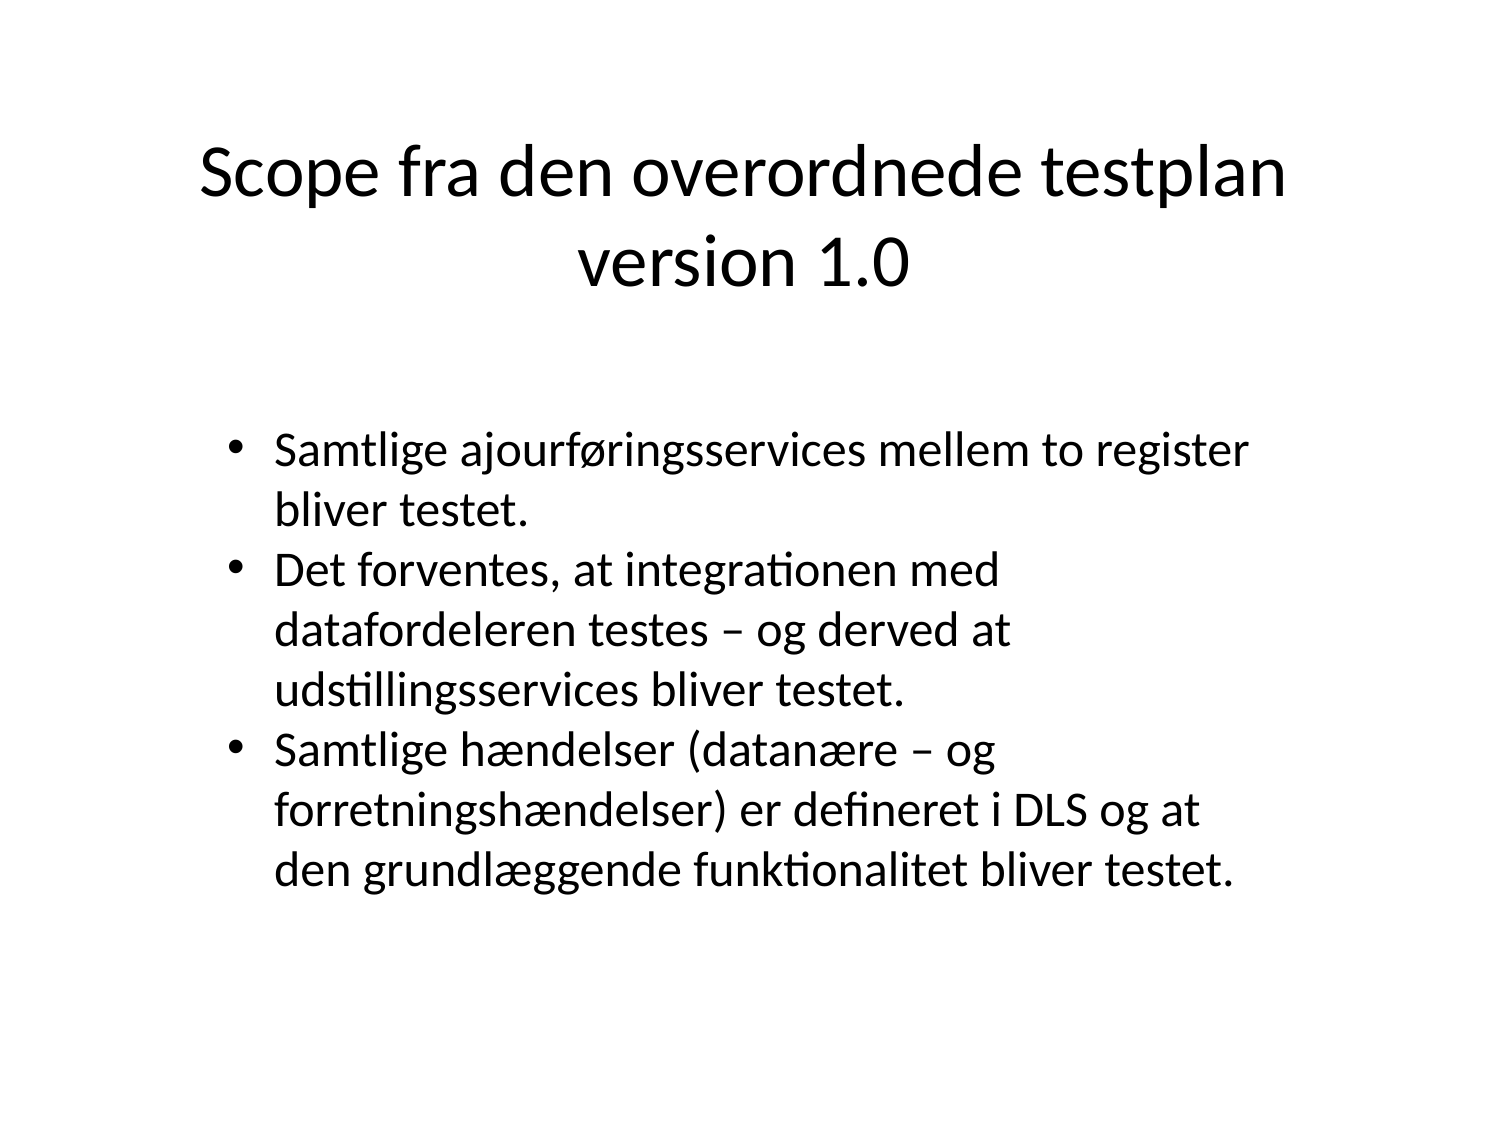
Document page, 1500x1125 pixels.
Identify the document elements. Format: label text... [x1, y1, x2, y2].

text_box Samtlige ajourføringsservices mellem to register bliver testet. Det forventes, at integrationen med datafordeleren testes – og derved at udstillingsservices bliver testet. Samtlige hændelser (datanære – og forretningshændelser) er defineret i DLS og at den grundlæggende funktionalitet bliver testet. [212, 408, 1276, 904]
text_box Scope fra den overordnede testplan version 1.0 [159, 113, 1329, 309]
